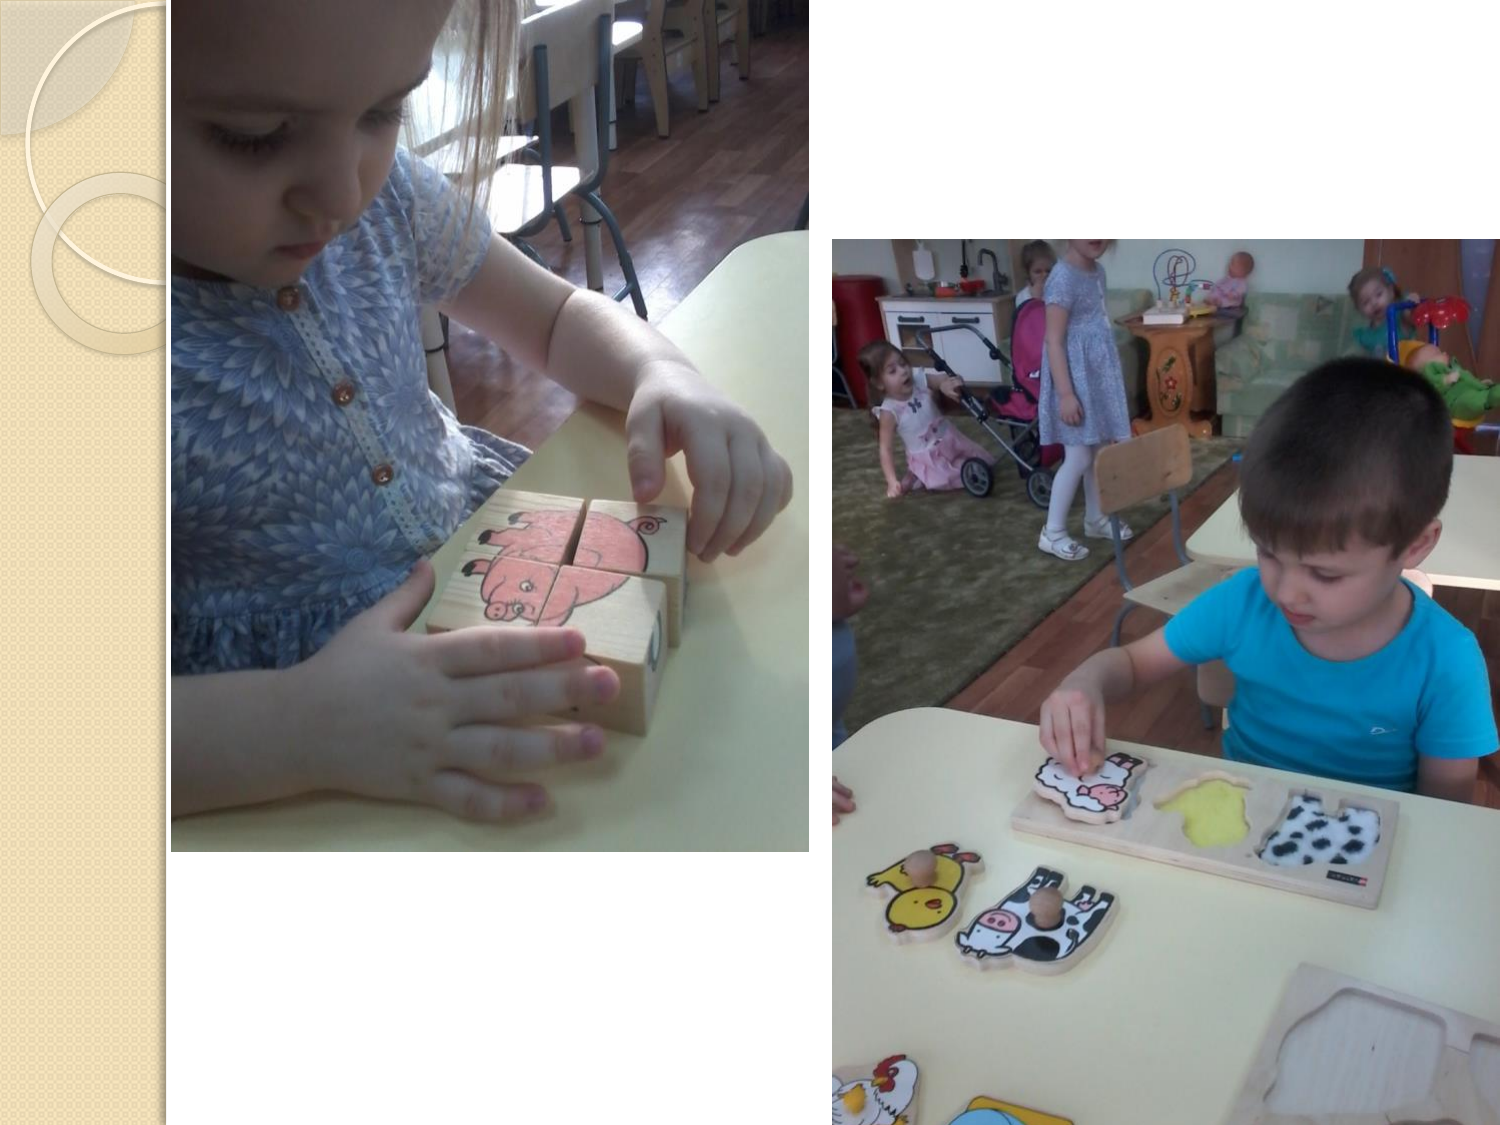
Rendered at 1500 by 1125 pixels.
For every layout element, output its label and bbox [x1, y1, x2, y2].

picture [832, 239, 1500, 1125]
list [170, 0, 810, 852]
